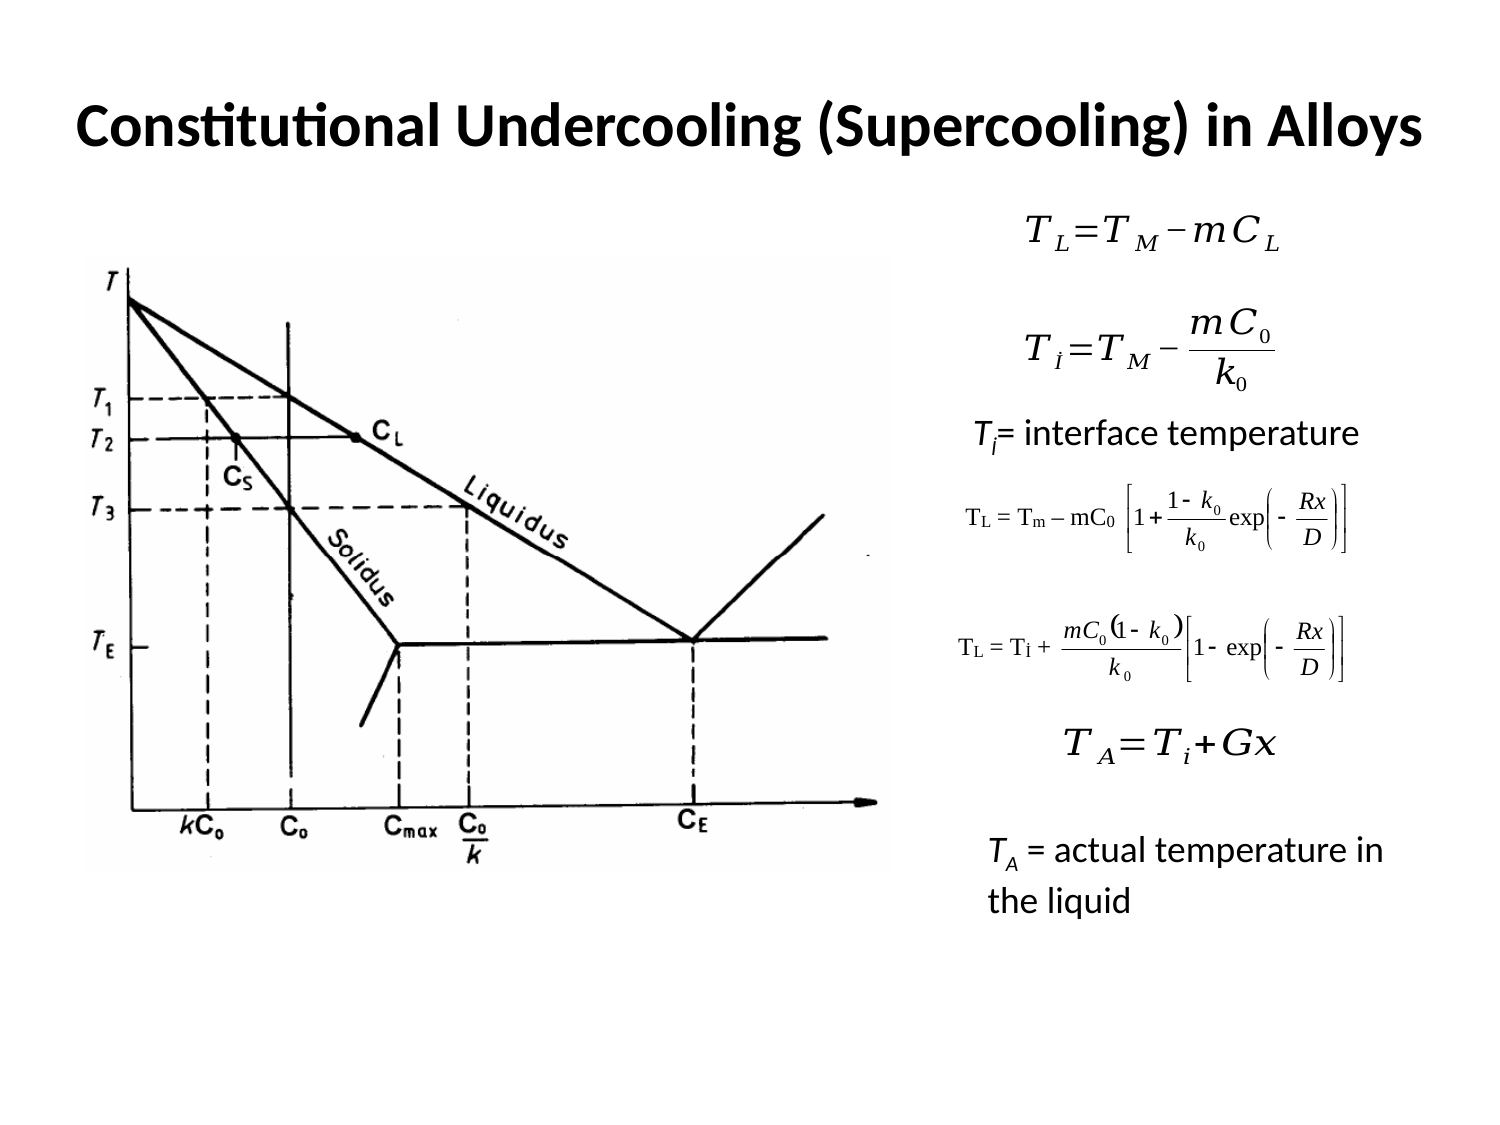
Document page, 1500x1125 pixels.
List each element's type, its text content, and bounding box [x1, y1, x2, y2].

title Constitutional Undercooling (Supercooling) in Alloys [61, 17, 1500, 236]
picture [965, 479, 1500, 559]
text_box TA = actual temperature in the liquid [972, 817, 1419, 929]
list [84, 256, 891, 871]
picture [958, 611, 1500, 687]
text_box Tİ= interface temperature [958, 400, 1419, 467]
